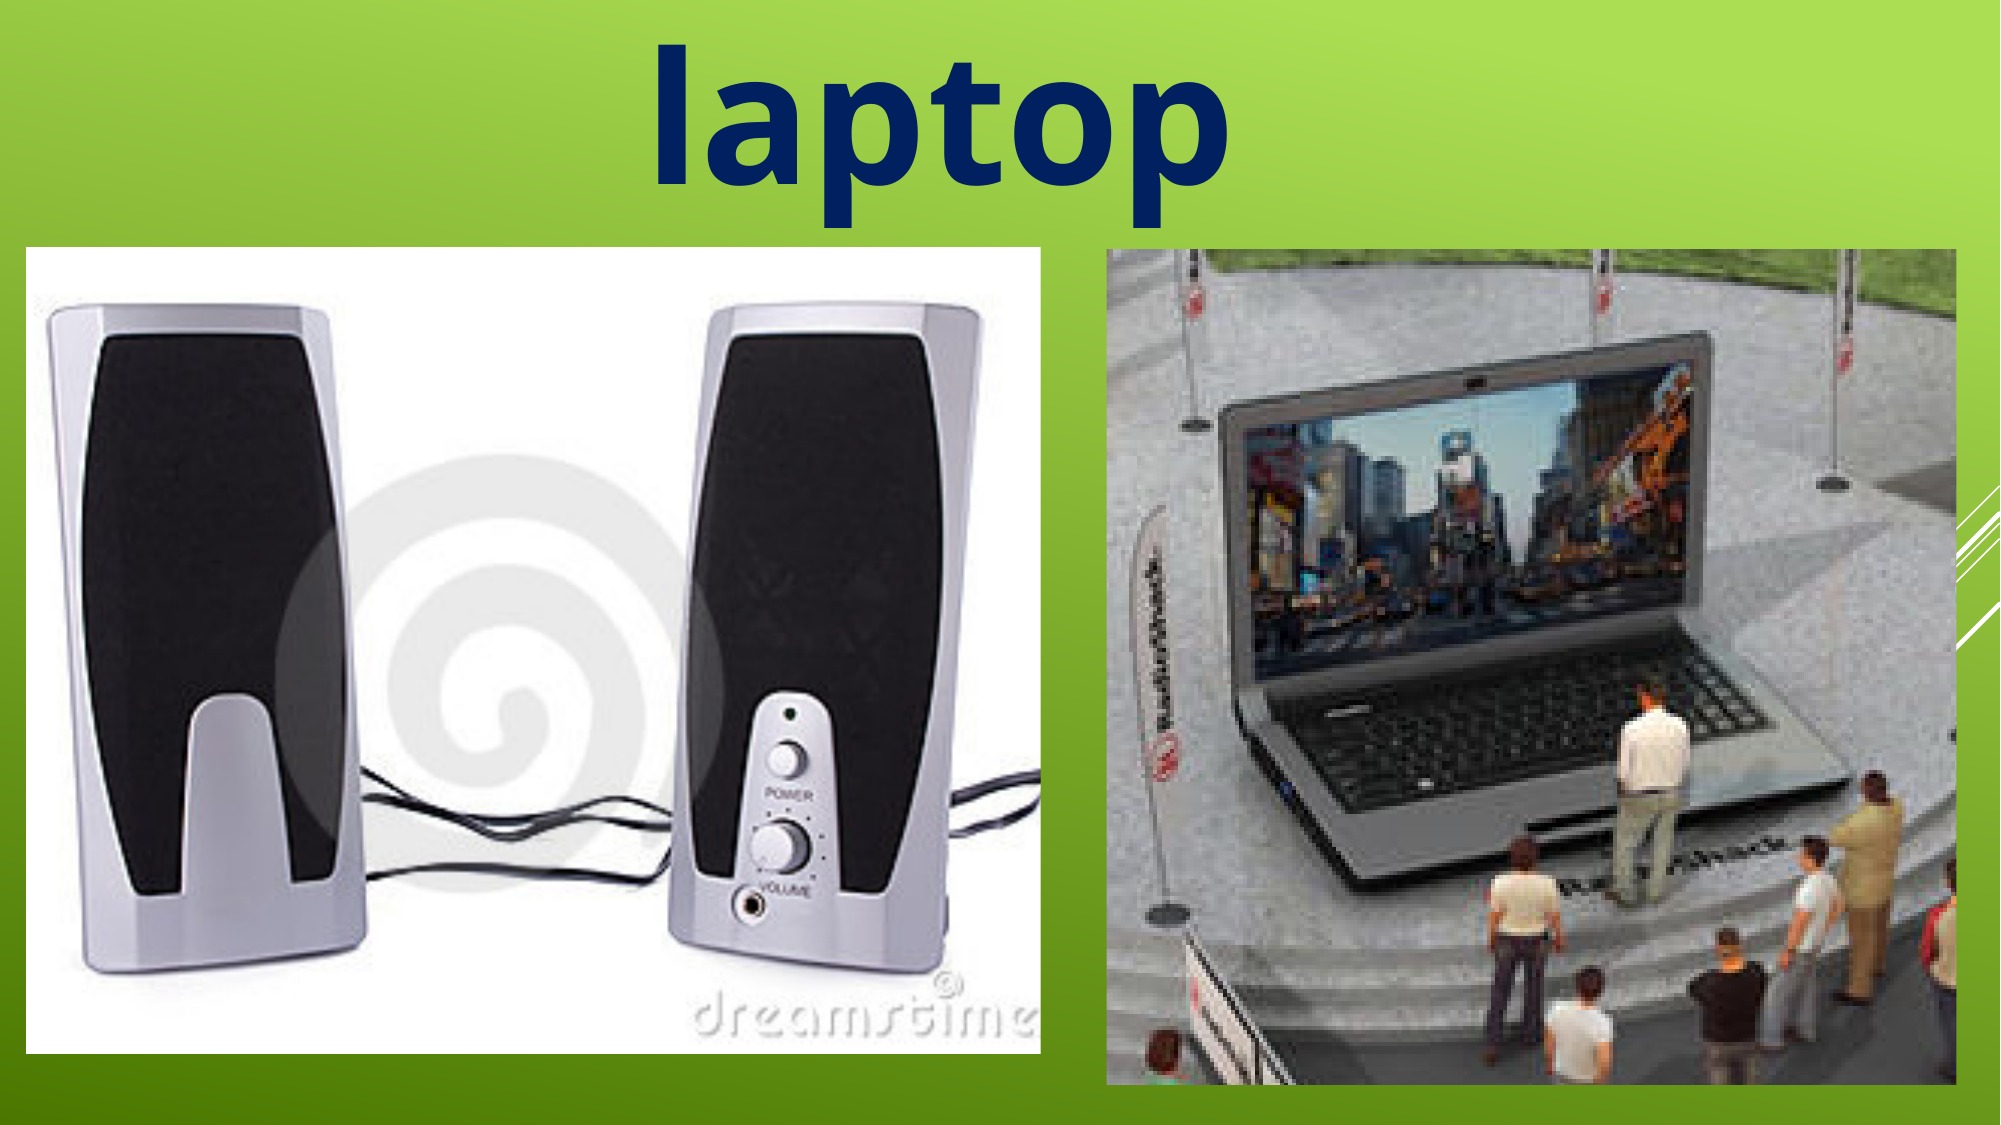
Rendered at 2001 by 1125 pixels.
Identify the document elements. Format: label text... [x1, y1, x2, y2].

picture [25, 247, 1041, 1054]
picture [1106, 249, 1957, 1085]
list laptop [629, 0, 1532, 236]
